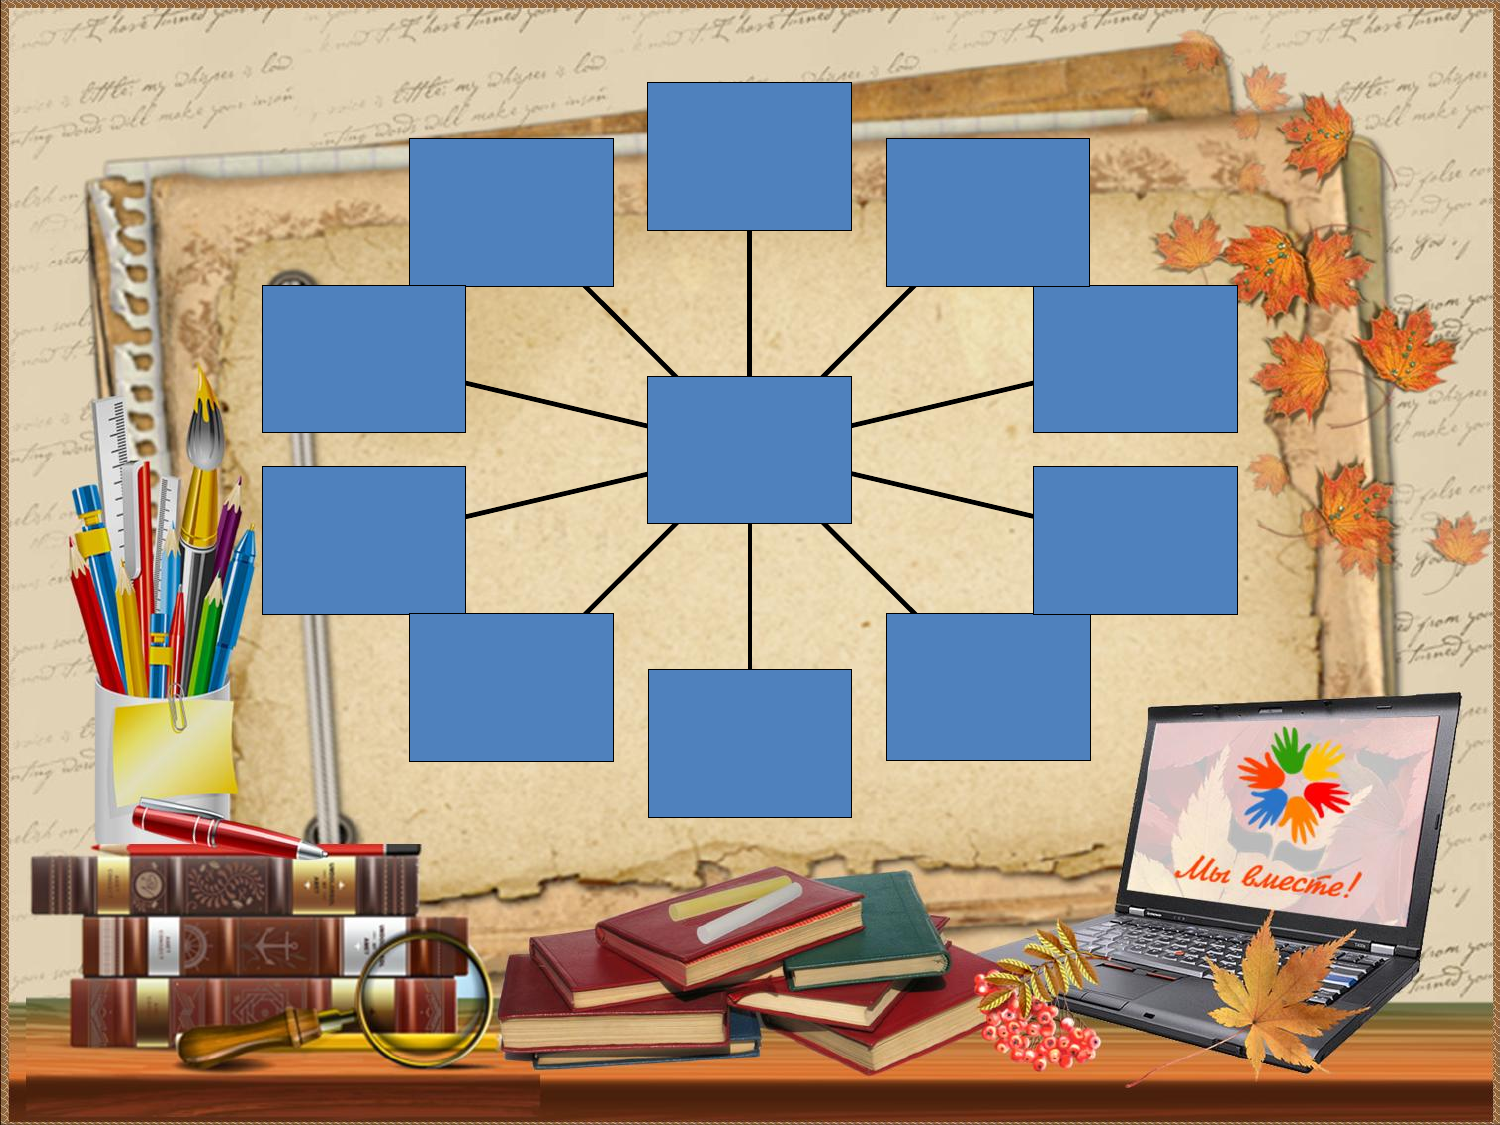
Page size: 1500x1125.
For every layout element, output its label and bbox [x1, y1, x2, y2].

text_box [74, 66, 1426, 835]
picture [0, 0, 1500, 1125]
